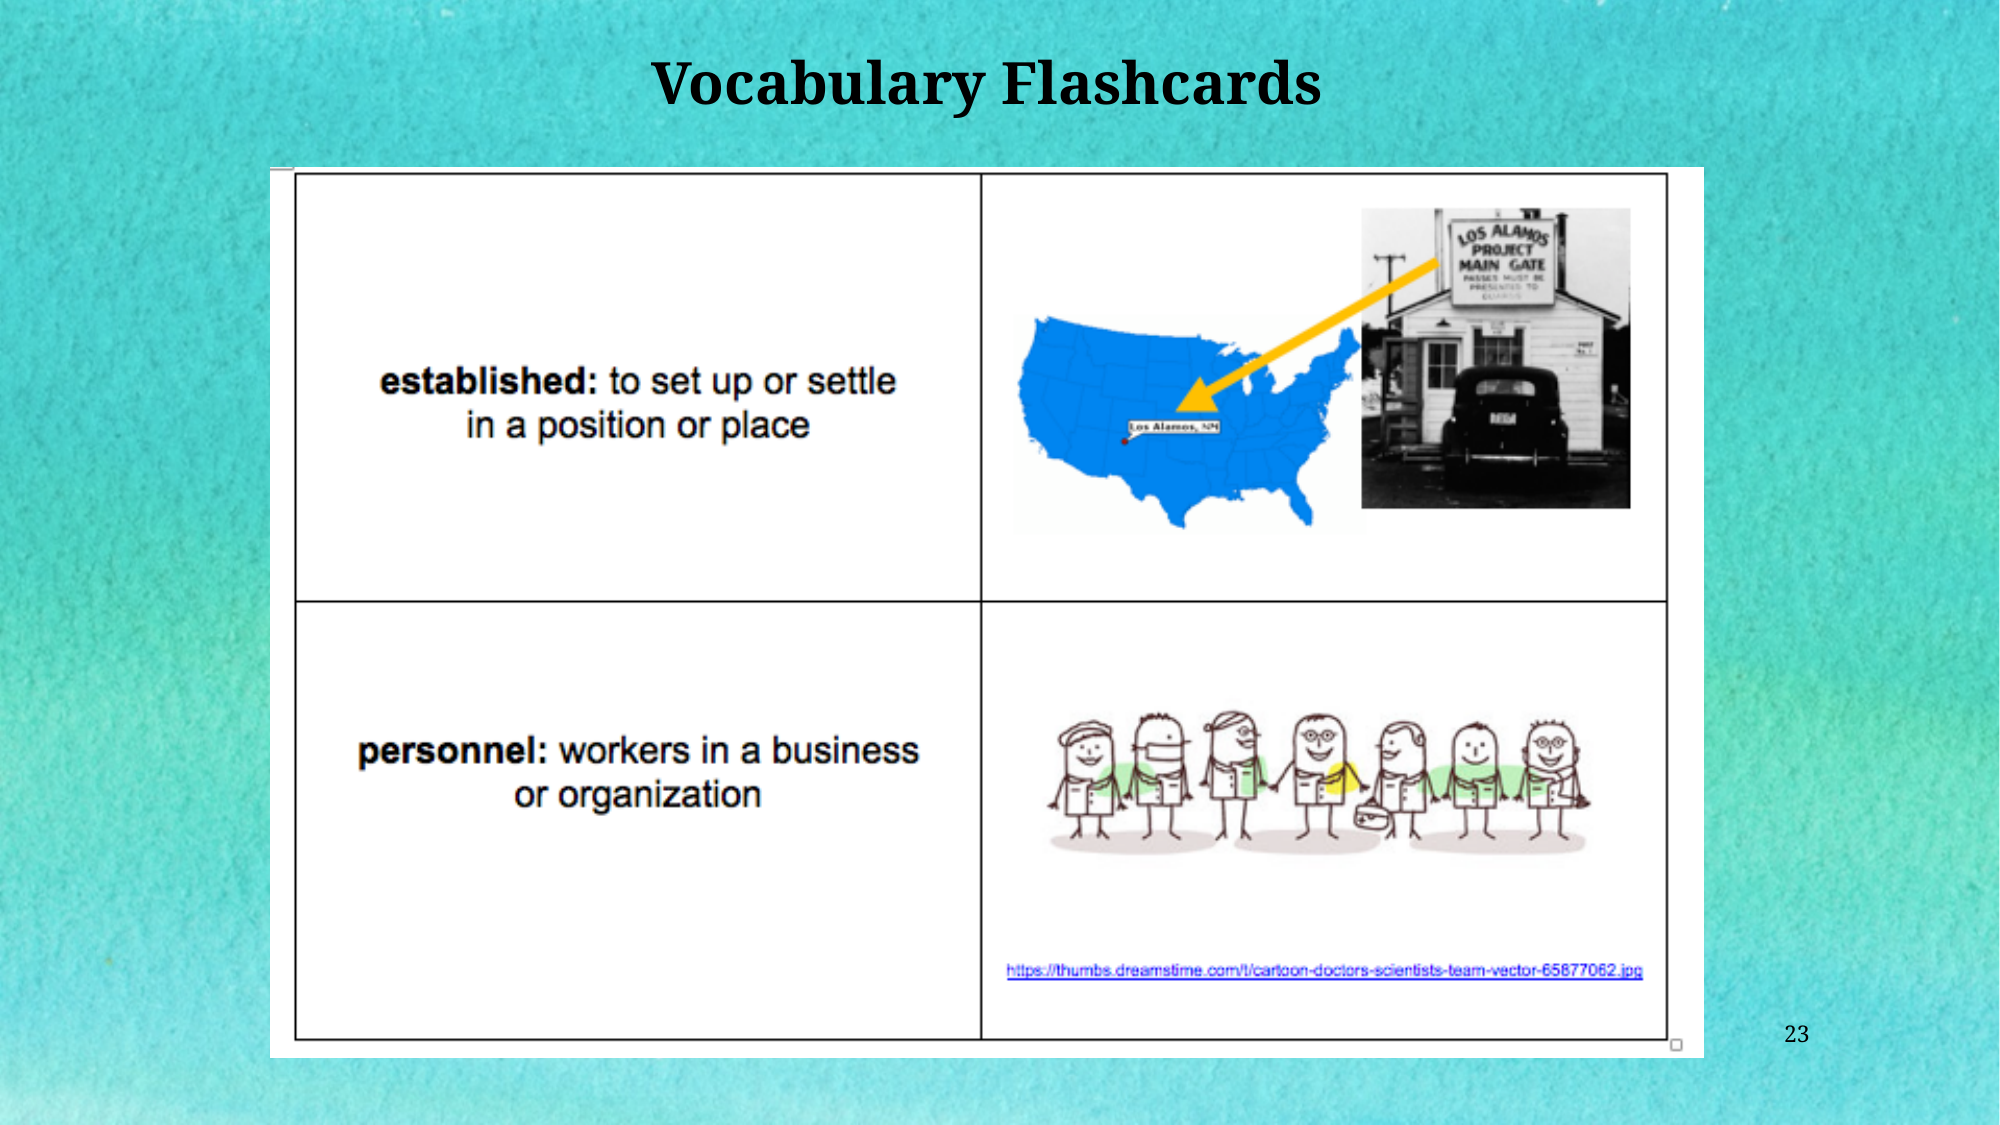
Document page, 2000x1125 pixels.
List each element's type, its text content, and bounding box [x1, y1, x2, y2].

picture [0, 0, 2000, 1125]
text_box Vocabulary Flashcards [524, 12, 1450, 125]
slide_number 23 [1704, 1012, 1825, 1058]
